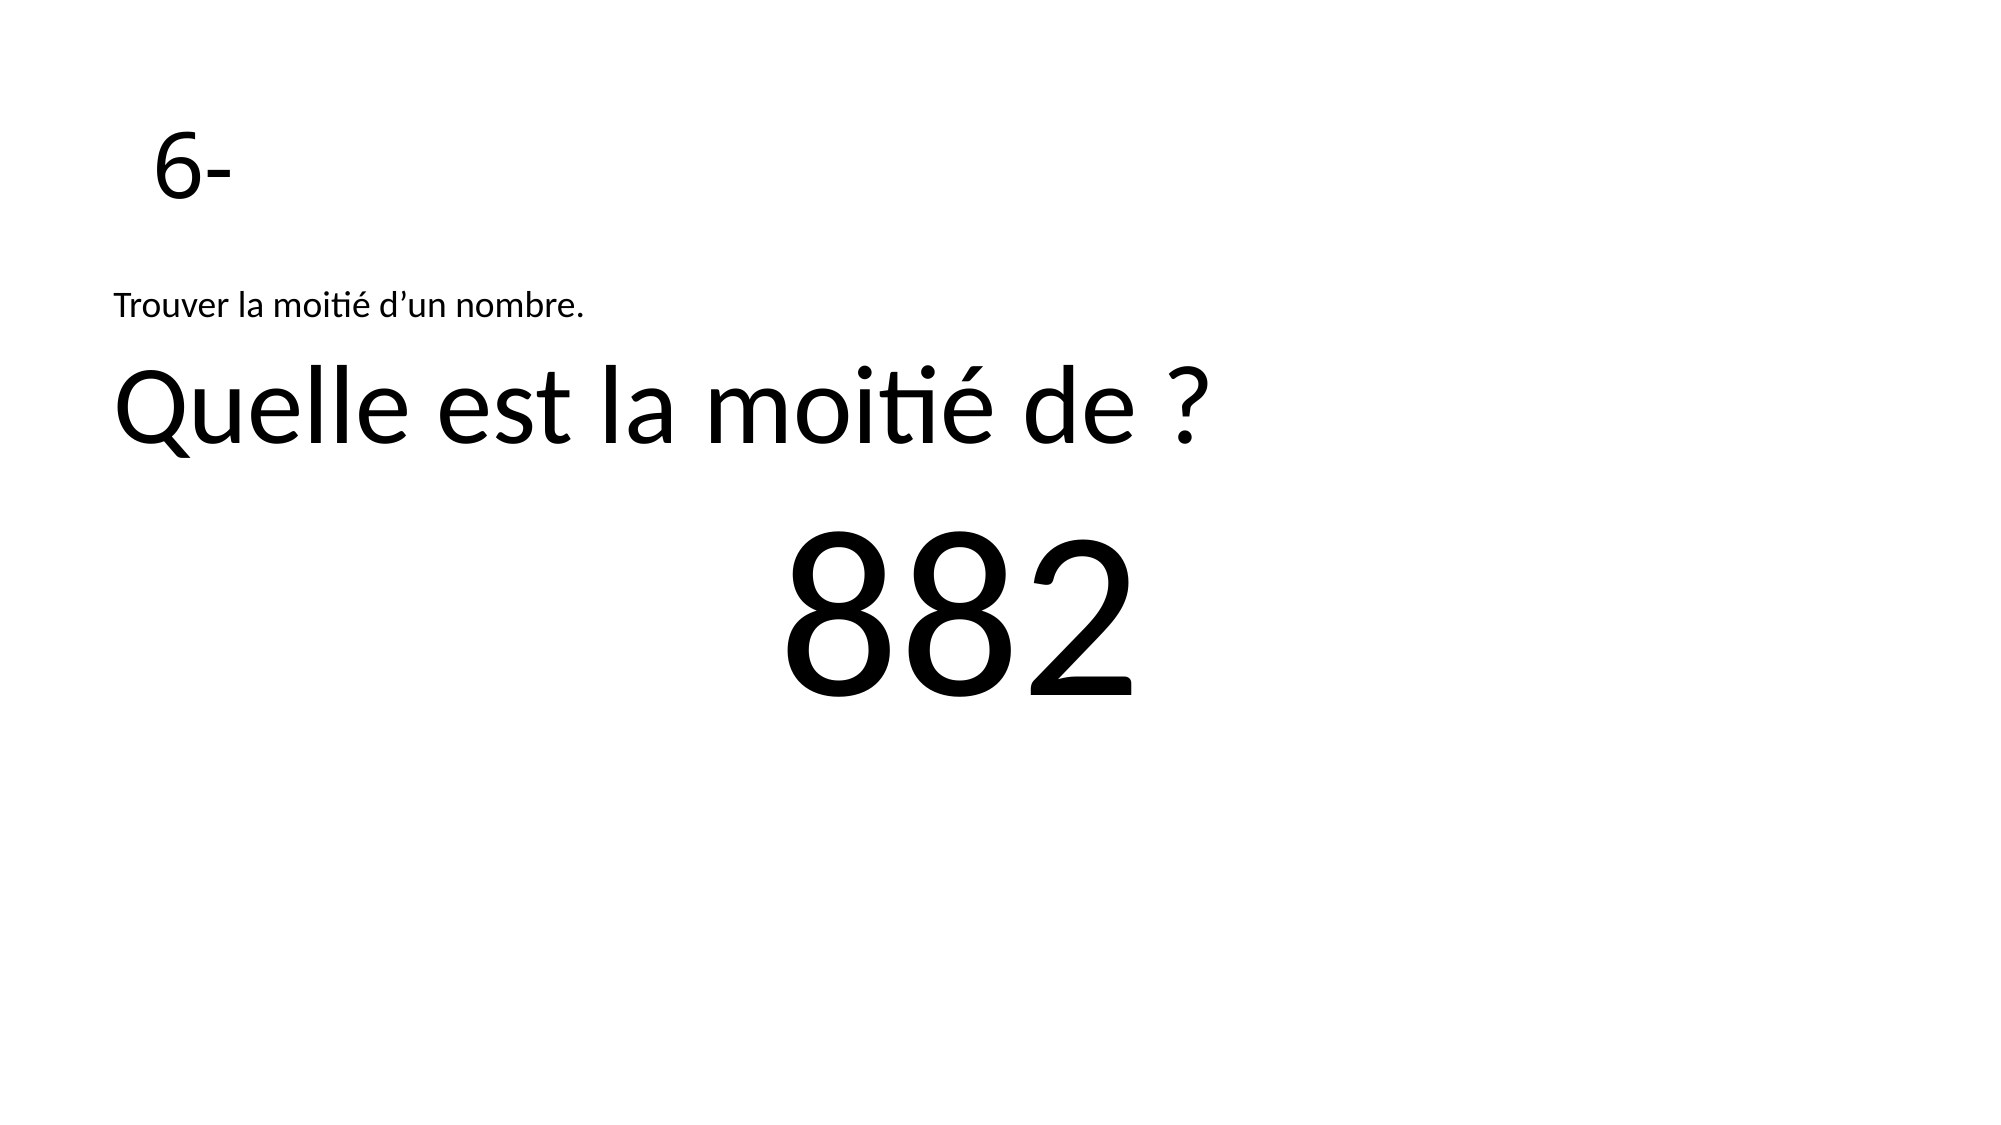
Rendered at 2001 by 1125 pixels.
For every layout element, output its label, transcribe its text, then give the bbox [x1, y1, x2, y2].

list Trouver la moitié d’un nombre. Quelle est la moitié de ? 882 [98, 277, 1824, 992]
title 6- [137, 59, 1863, 278]
